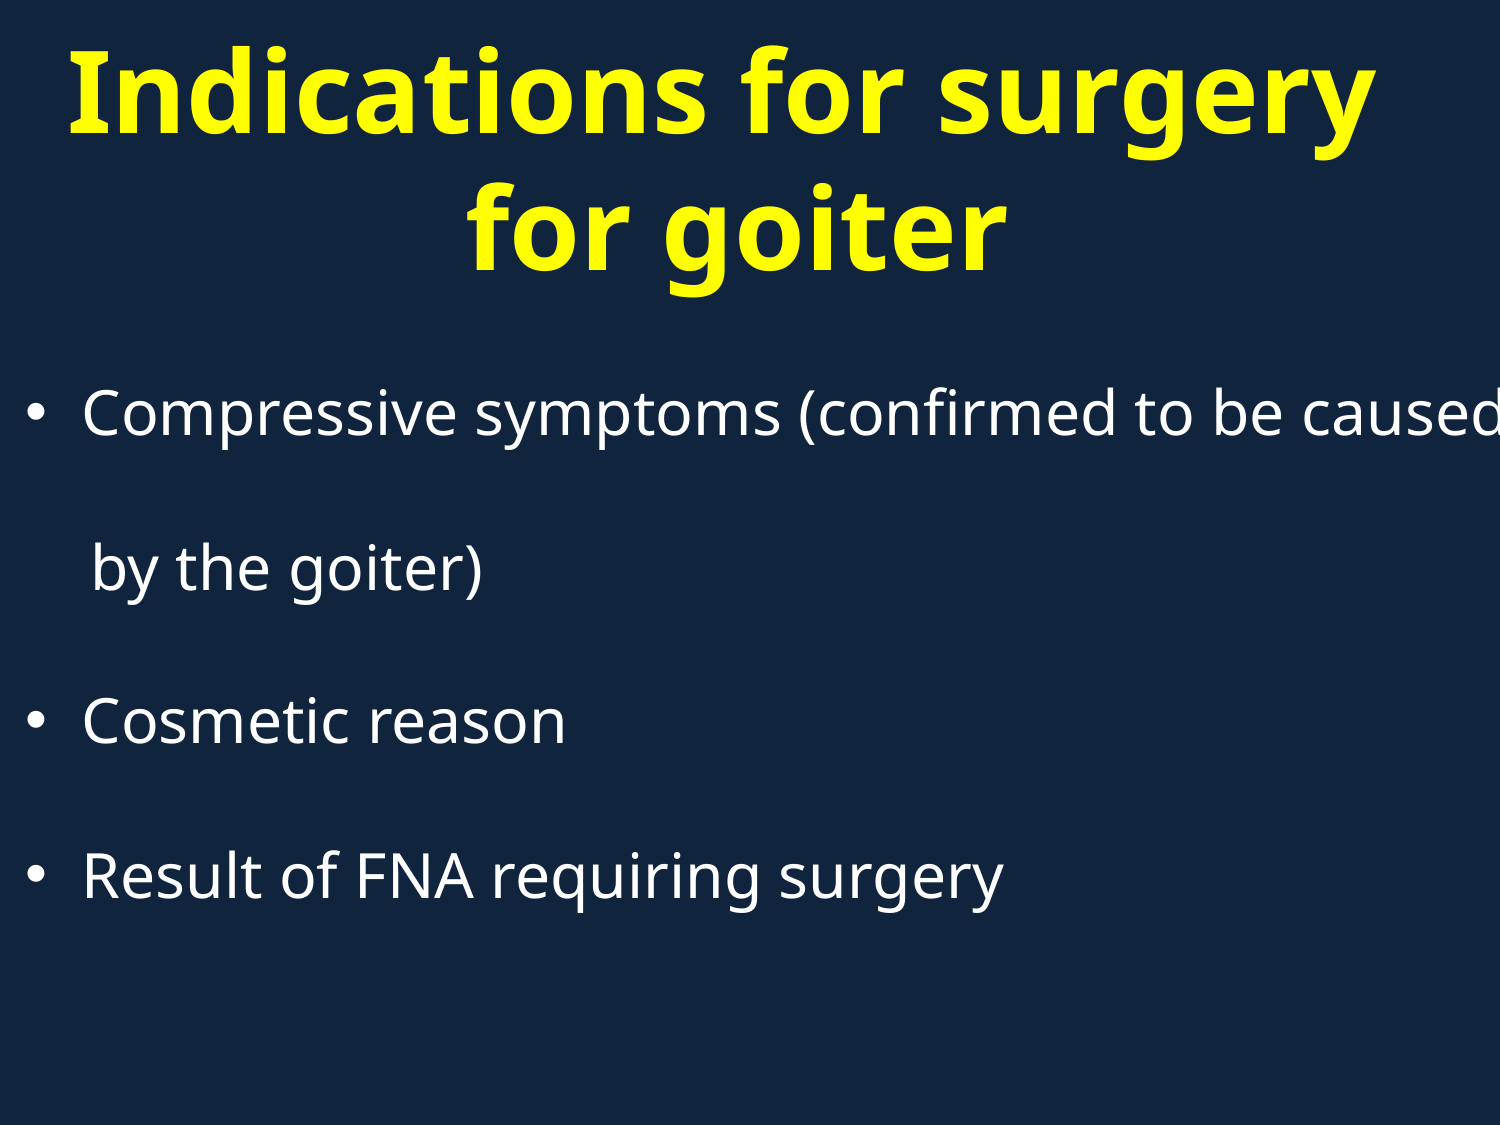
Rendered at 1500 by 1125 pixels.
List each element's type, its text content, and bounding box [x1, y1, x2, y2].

title Indications for surgery for goiter [37, 62, 1438, 250]
list Compressive symptoms (confirmed to be caused by the goiter) Cosmetic reason Result of FNA requiring surgery [10, 290, 1500, 1094]
